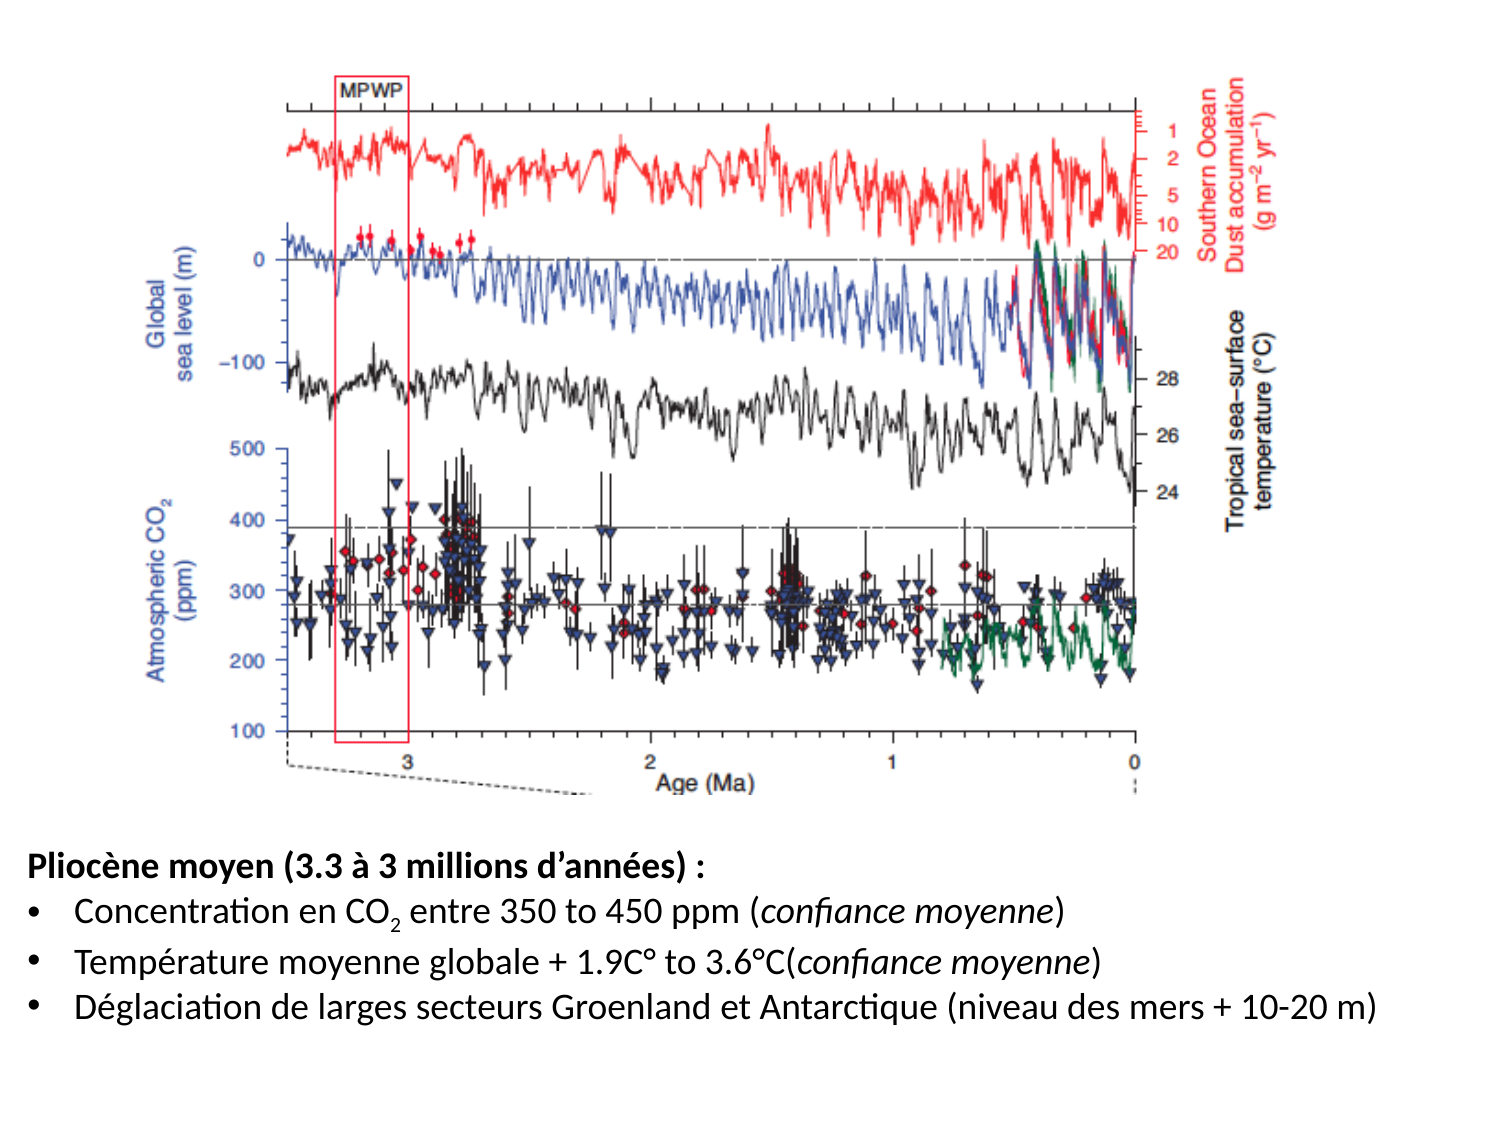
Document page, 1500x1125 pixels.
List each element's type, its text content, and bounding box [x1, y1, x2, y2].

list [35, 51, 1387, 795]
text_box Pliocène moyen (3.3 à 3 millions d’années) : Concentration en CO2 entre 350 to 450 ppm (confiance moyenne) Température moyenne globale + 1.9C° to 3.6°C(confiance moyenne) Déglaciation de larges secteurs Groenland et Antarctique (niveau des mers + 10-20 m) [12, 833, 1395, 1035]
